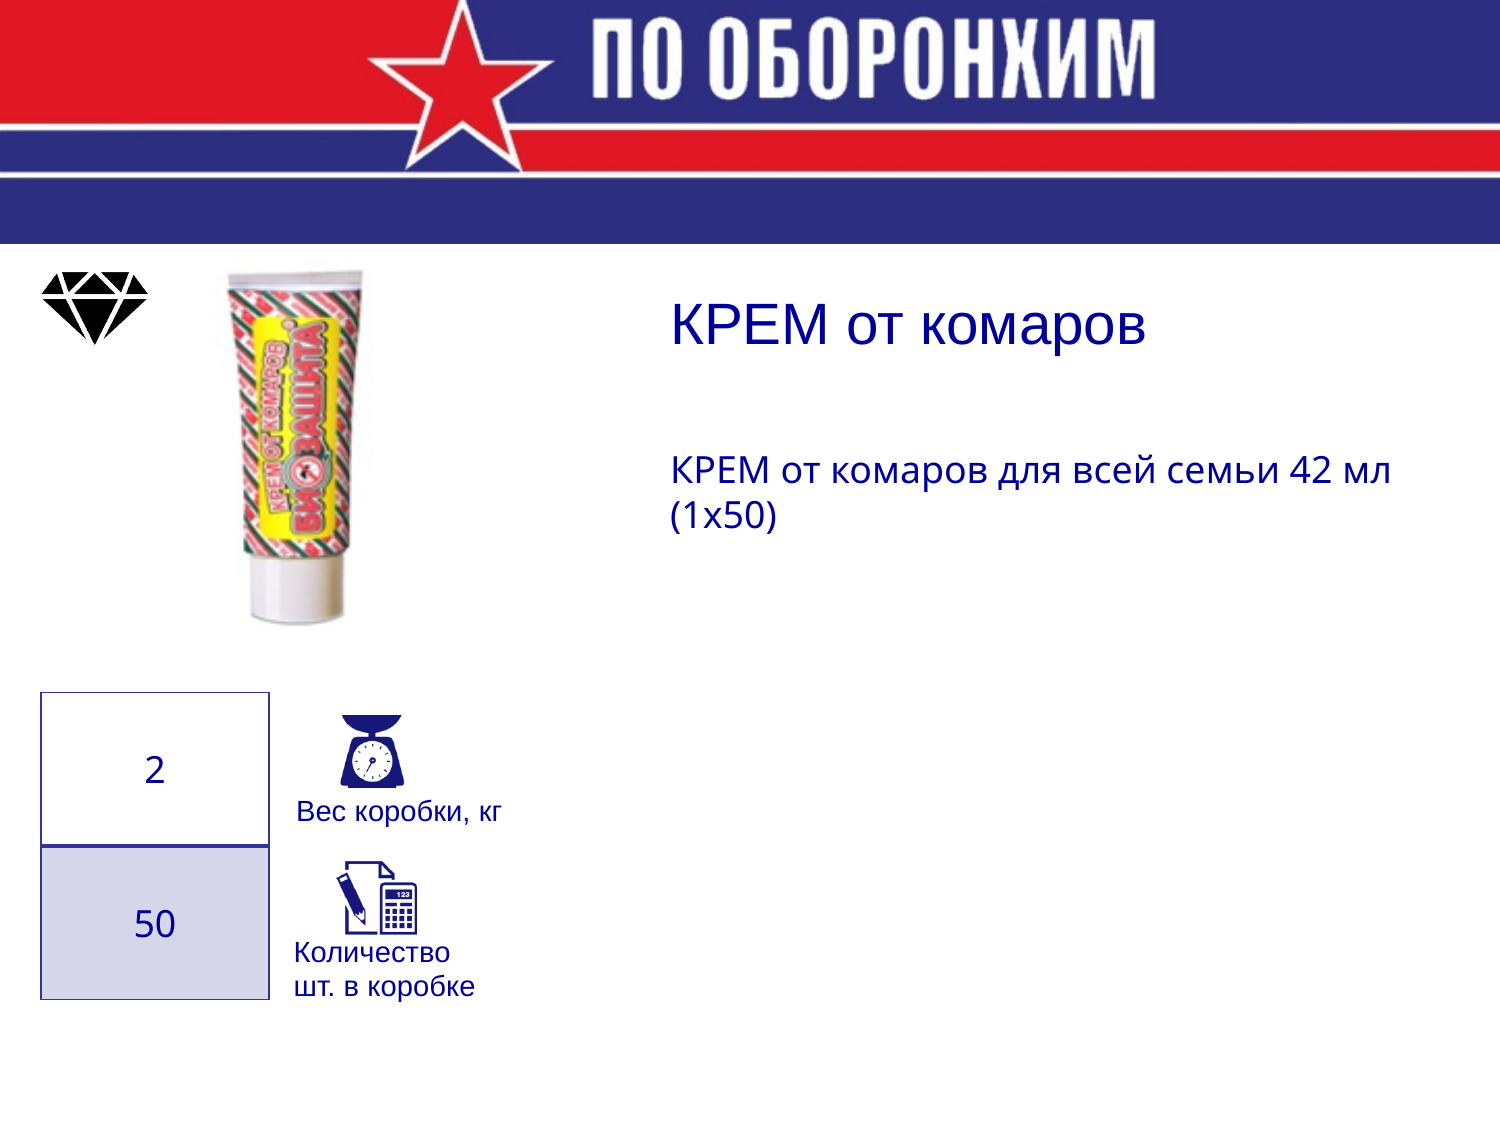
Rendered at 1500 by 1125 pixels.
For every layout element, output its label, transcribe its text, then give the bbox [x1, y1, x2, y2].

picture [336, 857, 417, 938]
picture [215, 257, 377, 647]
picture [40, 255, 148, 362]
text_box Количество шт. в коробке [253, 925, 499, 1011]
table_header 2 [42, 693, 268, 844]
text_box Вес коробки, кг [281, 785, 526, 835]
picture [336, 715, 409, 788]
picture [0, 0, 1500, 244]
text_box КРЕМ от комаров КРЕМ от комаров для всей семьи 42 мл (1х50) [655, 279, 1500, 544]
table_cell 50 [42, 848, 268, 999]
